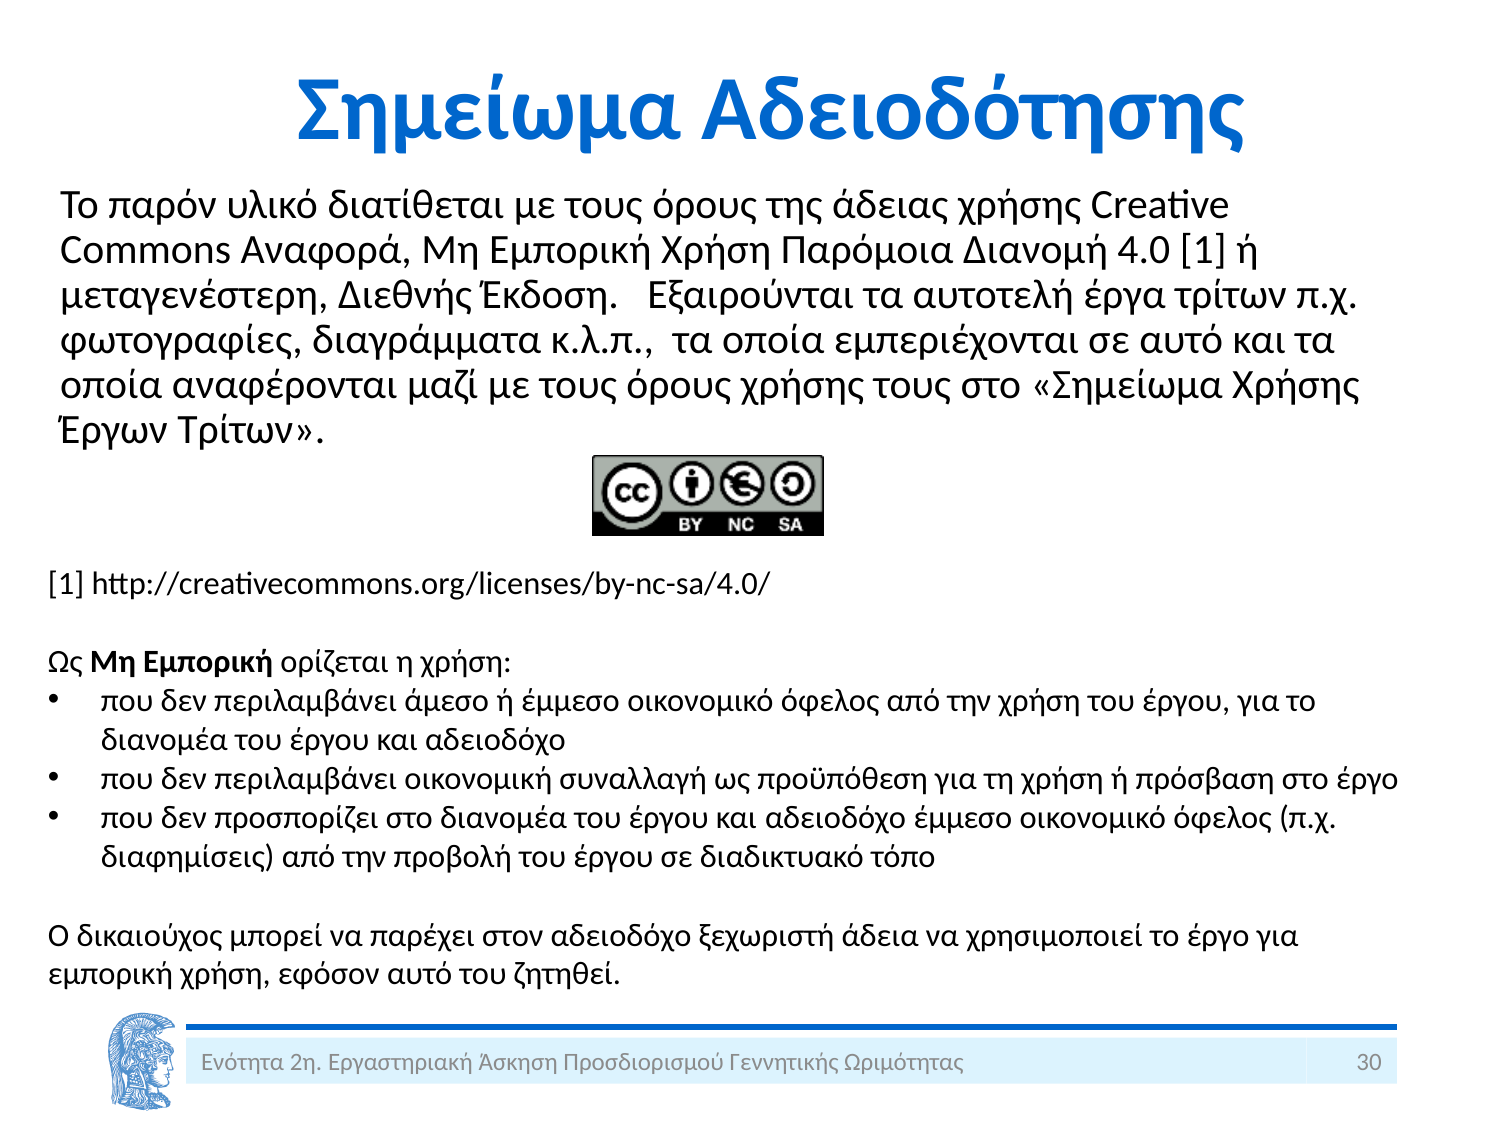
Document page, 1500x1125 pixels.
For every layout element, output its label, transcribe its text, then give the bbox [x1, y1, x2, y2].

picture [592, 455, 824, 536]
text_box [1] http://creativecommons.org/licenses/by-nc-sa/4.0/ Ως Μη Εμπορική ορίζεται η χρήση: που δεν περιλαμβάνει άμεσο ή έμμεσο οικονομικό όφελος από την χρήση του έργου, για το διανομέα του έργου και αδειοδόχο που δεν περιλαμβάνει οικονομική συναλλαγή ως προϋπόθεση για τη χρήση ή πρόσβαση στο έργο που δεν προσπορίζει στο διανομέα του έργου και αδειοδόχο έμμεσο οικονομικό όφελος (π.χ. διαφημίσεις) από την προβολή του έργου σε διαδικτυακό τόπο Ο δικαιούχος μπορεί να παρέχει στον αδειοδόχο ξεχωριστή άδεια να χρησιμοποιεί το έργο για εμπορική χρήση, εφόσον αυτό του ζητηθεί. [32, 535, 1435, 1018]
list Το παρόν υλικό διατίθεται με τους όρους της άδειας χρήσης Creative Commons Αναφορά, Μη Εμπορική Χρήση Παρόμοια Διανομή 4.0 [1] ή μεταγενέστερη, Διεθνής Έκδοση. Εξαιρούνται τα αυτοτελή έργα τρίτων π.χ. φωτογραφίες, διαγράμματα κ.λ.π., τα οποία εμπεριέχονται σε αυτό και τα οποία αναφέρονται μαζί με τους όρους χρήσης τους στο «Σημείωμα Χρήσης Έργων Τρίτων». [45, 174, 1408, 522]
picture [103, 1018, 186, 1114]
title Σημείωμα Αδειοδότησης [96, 16, 1447, 204]
footer Ενότητα 2η. Εργαστηριακή Άσκηση Προσδιορισμού Γεννητικής Ωριμότητας [186, 1037, 1306, 1084]
slide_number 30 [1306, 1037, 1397, 1084]
